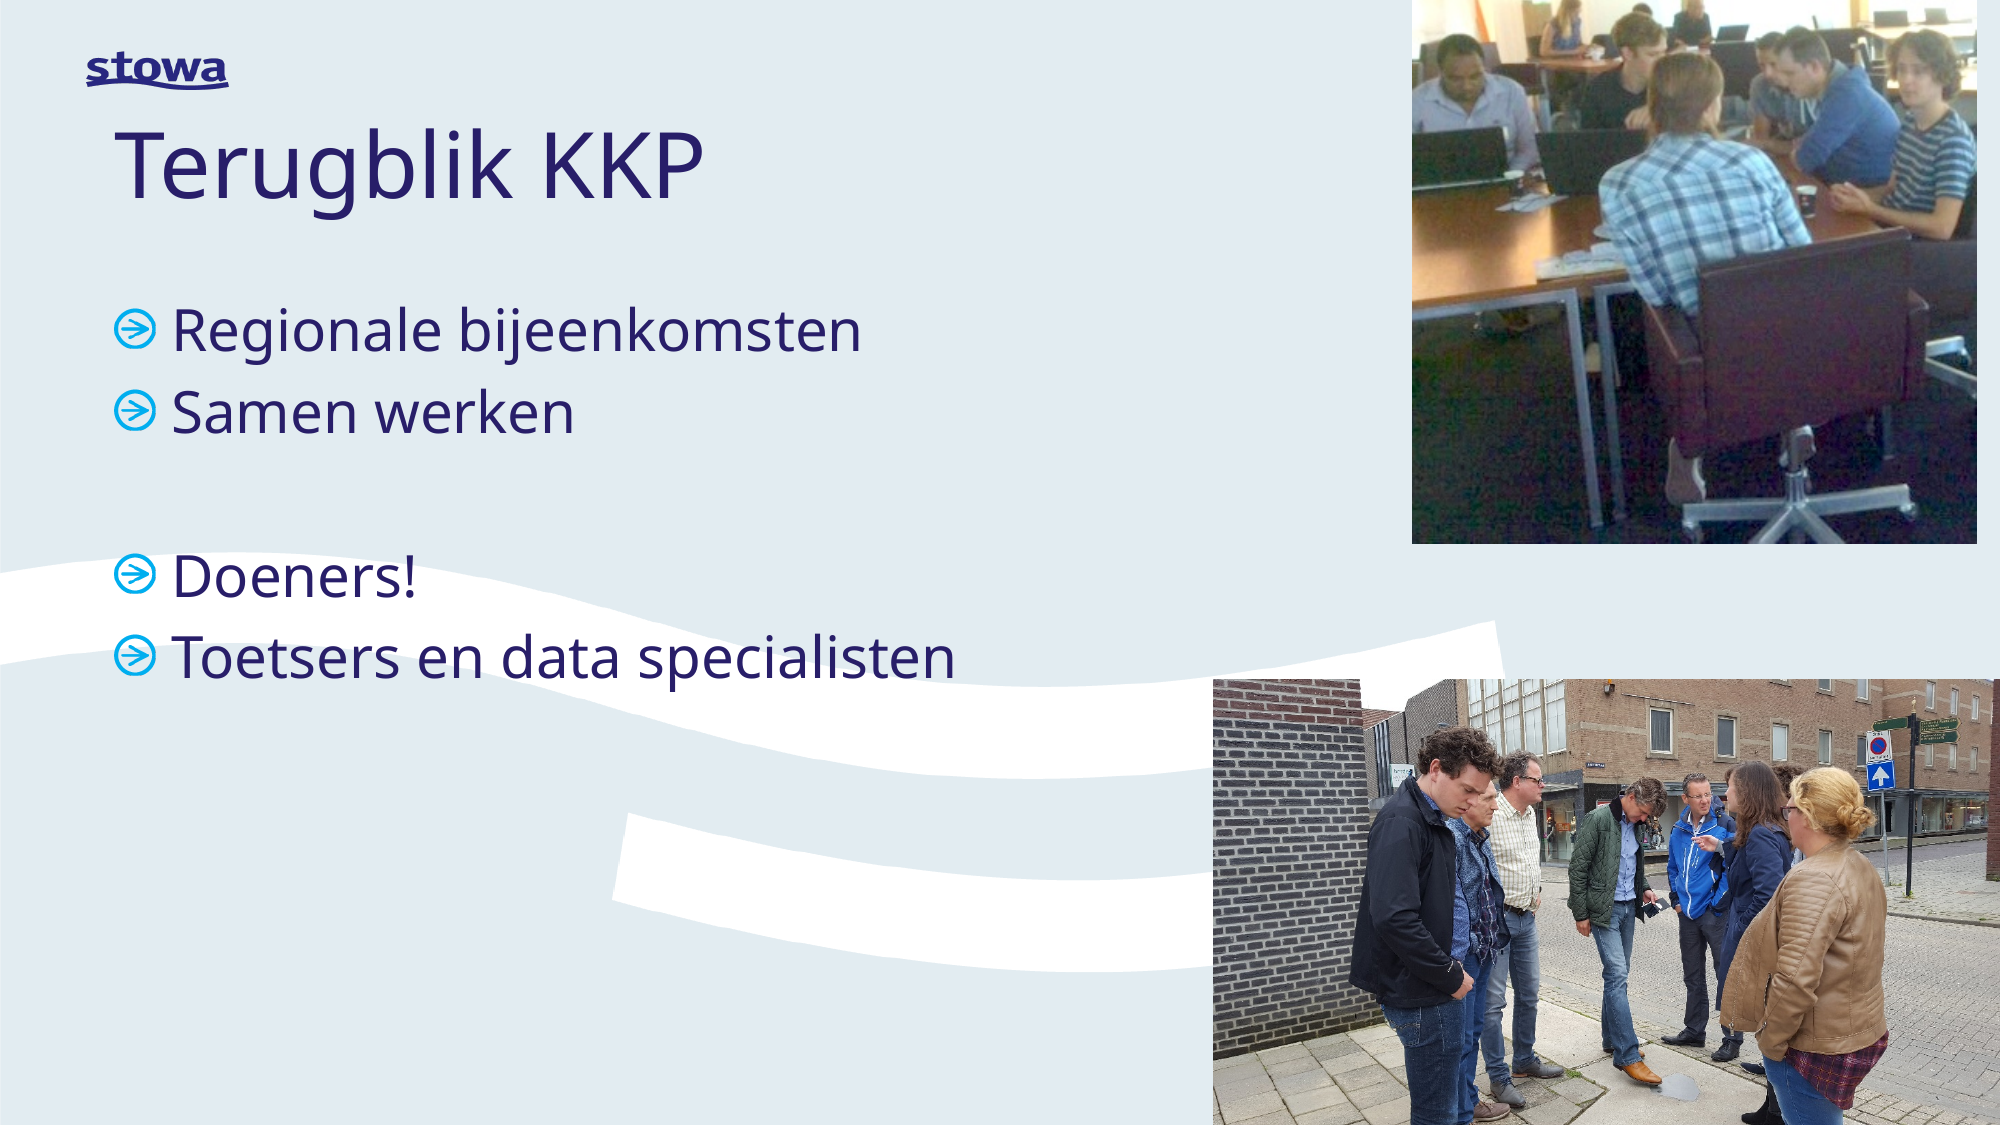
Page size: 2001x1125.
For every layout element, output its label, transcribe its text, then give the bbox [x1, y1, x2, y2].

title Terugblik KKP [99, 67, 1407, 256]
list Regionale bijeenkomsten Samen werken Doeners! Toetsers en data specialisten [99, 286, 1900, 1106]
picture [0, 0, 2000, 1125]
